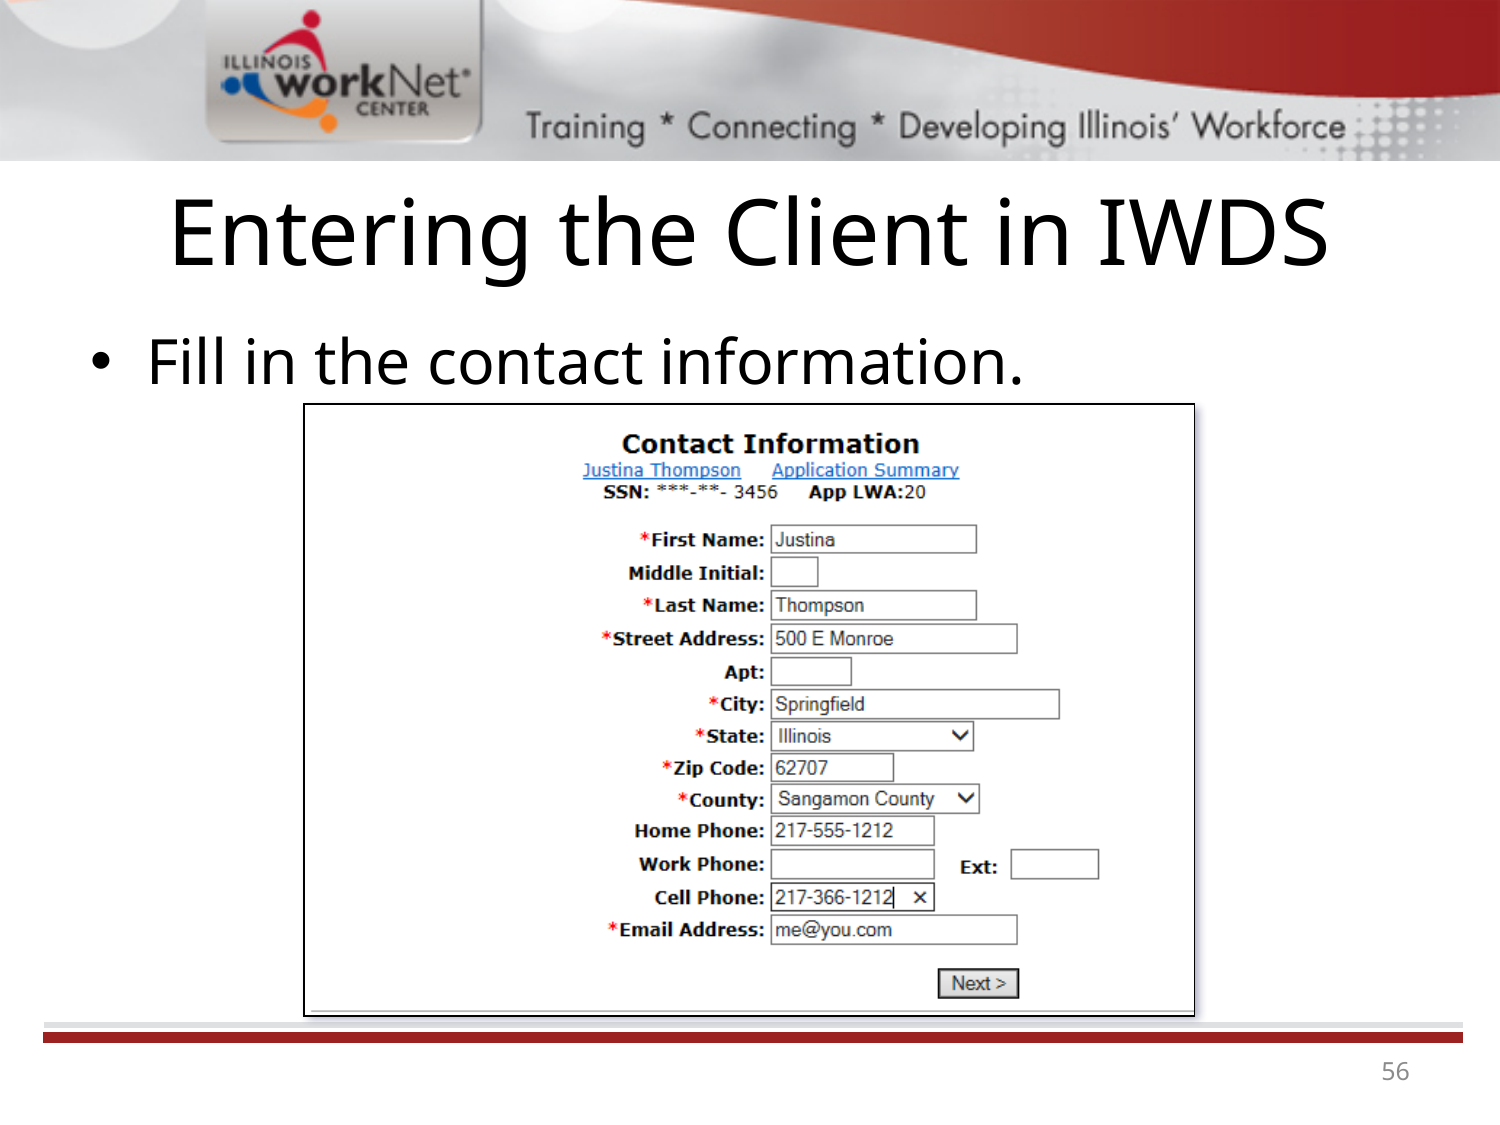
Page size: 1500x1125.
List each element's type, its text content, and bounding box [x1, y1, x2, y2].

picture [304, 404, 1195, 1016]
list Fill in the contact information. [75, 314, 1425, 1058]
picture [0, 0, 1500, 161]
title Entering the Client in IWDS [75, 135, 1425, 314]
slide_number 56 [1074, 1042, 1425, 1103]
